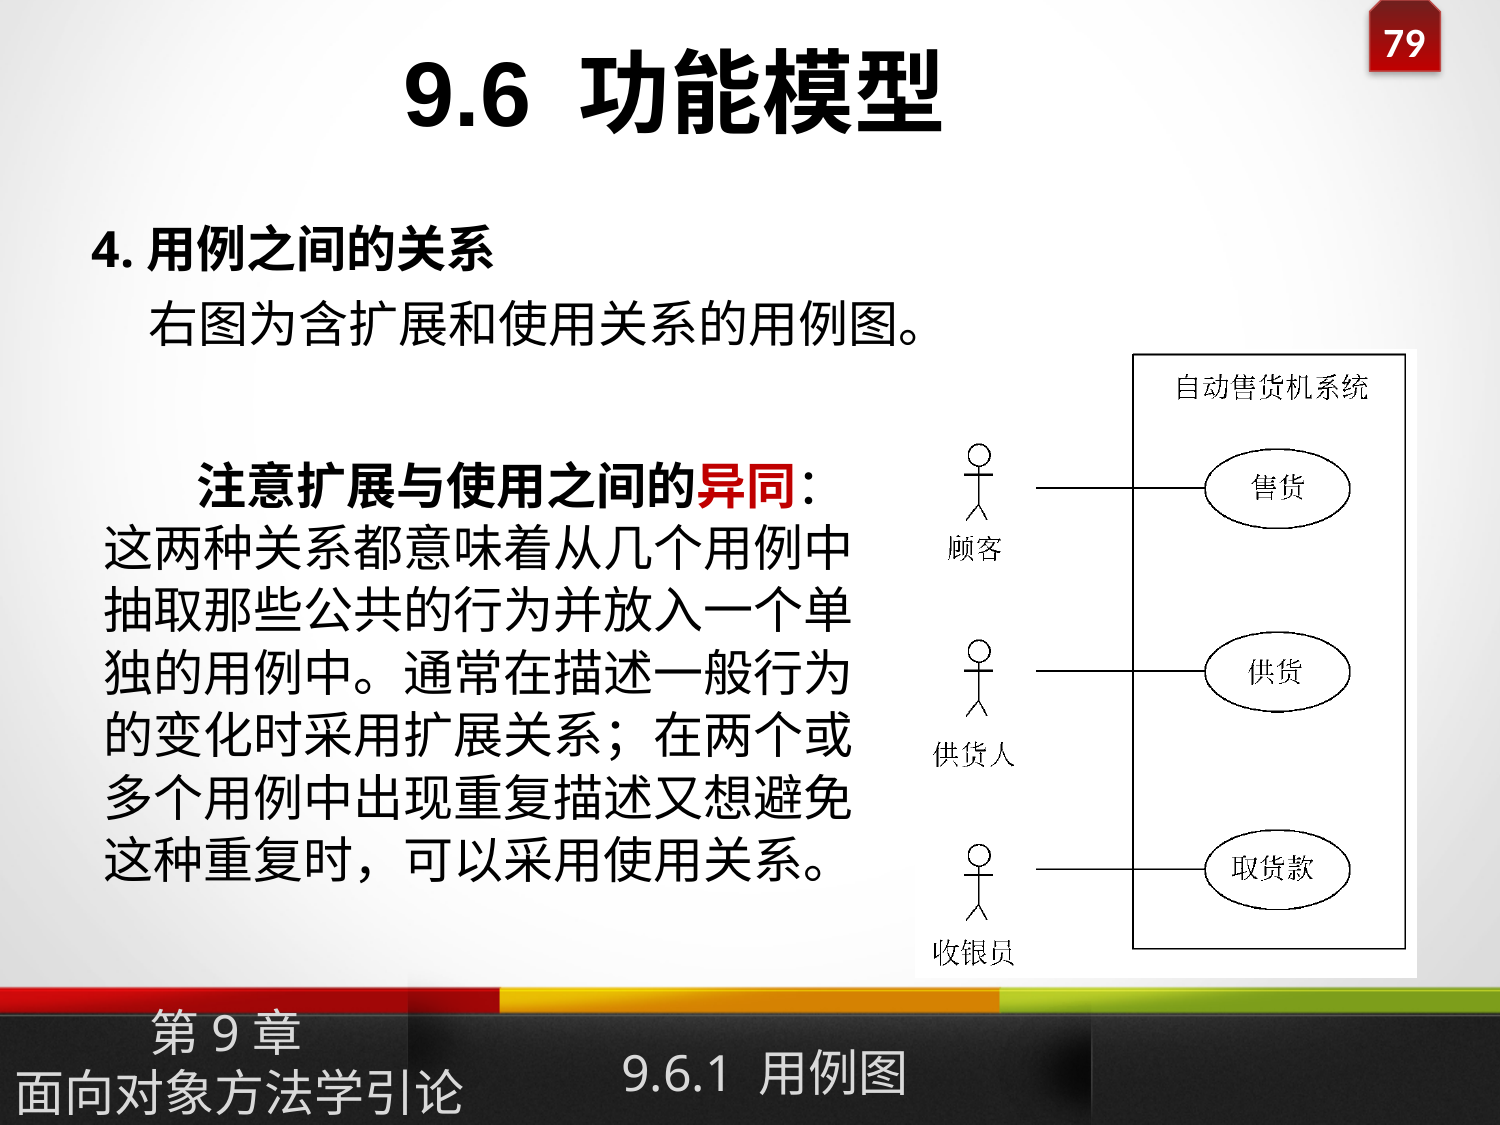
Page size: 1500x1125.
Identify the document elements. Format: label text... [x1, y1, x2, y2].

title 9.6 功能模型 [0, 0, 1350, 184]
text_box 4.用例之间的关系 右图为含扩展和使用关系的用例图。 [76, 207, 1449, 361]
picture [0, 0, 1500, 1125]
text_box 注意扩展与使用之间的异同： 这两种关系都意味着从几个用例中抽取那些公共的行为并放入一个单独的用例中。通常在描述一般行为的变化时采用扩展关系；在两个或多个用例中出现重复描述又想避免这种重复时，可以采用使用关系。 [88, 444, 892, 897]
text_box 9.6.1 用例图 [458, 1032, 1073, 1111]
